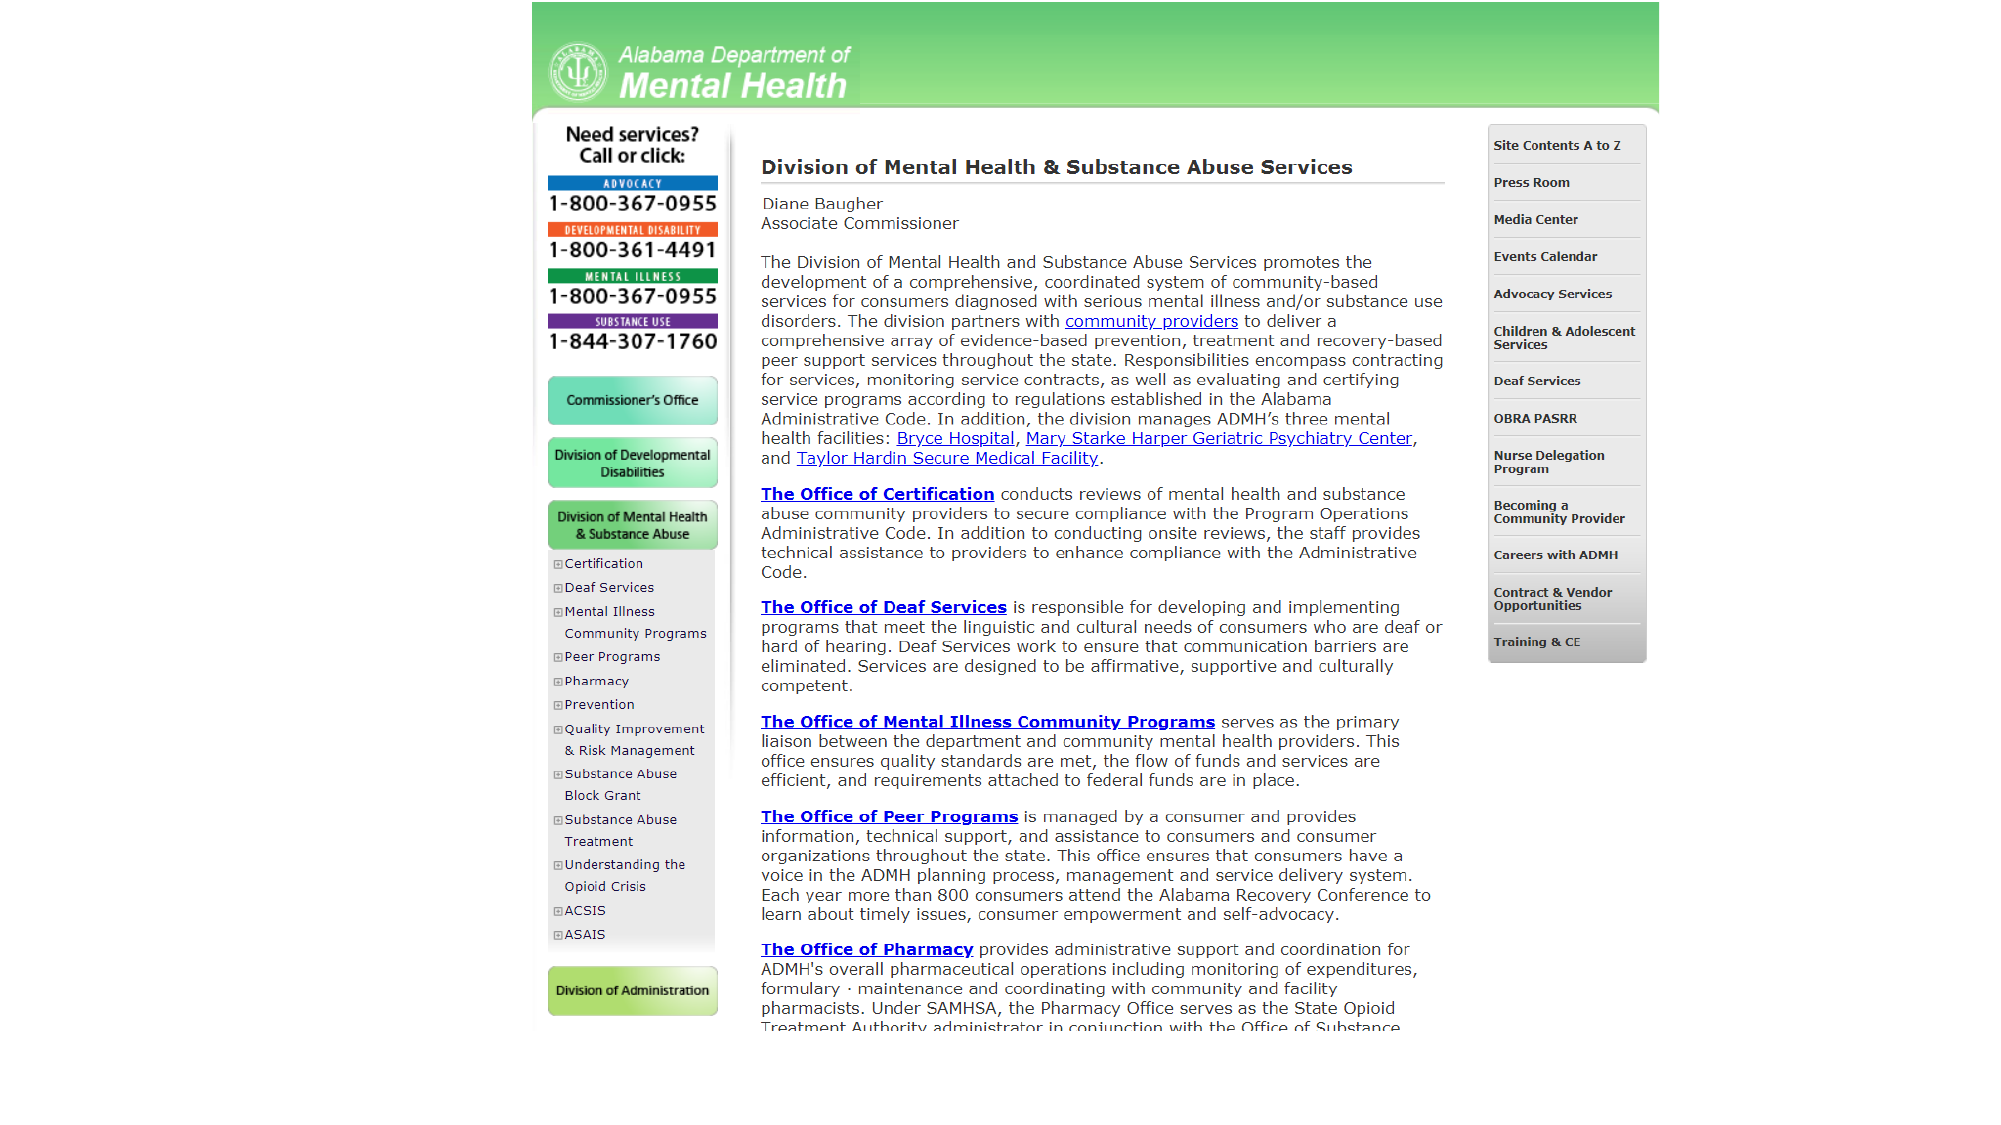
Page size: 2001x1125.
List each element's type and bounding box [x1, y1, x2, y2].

picture [532, 2, 1660, 1031]
